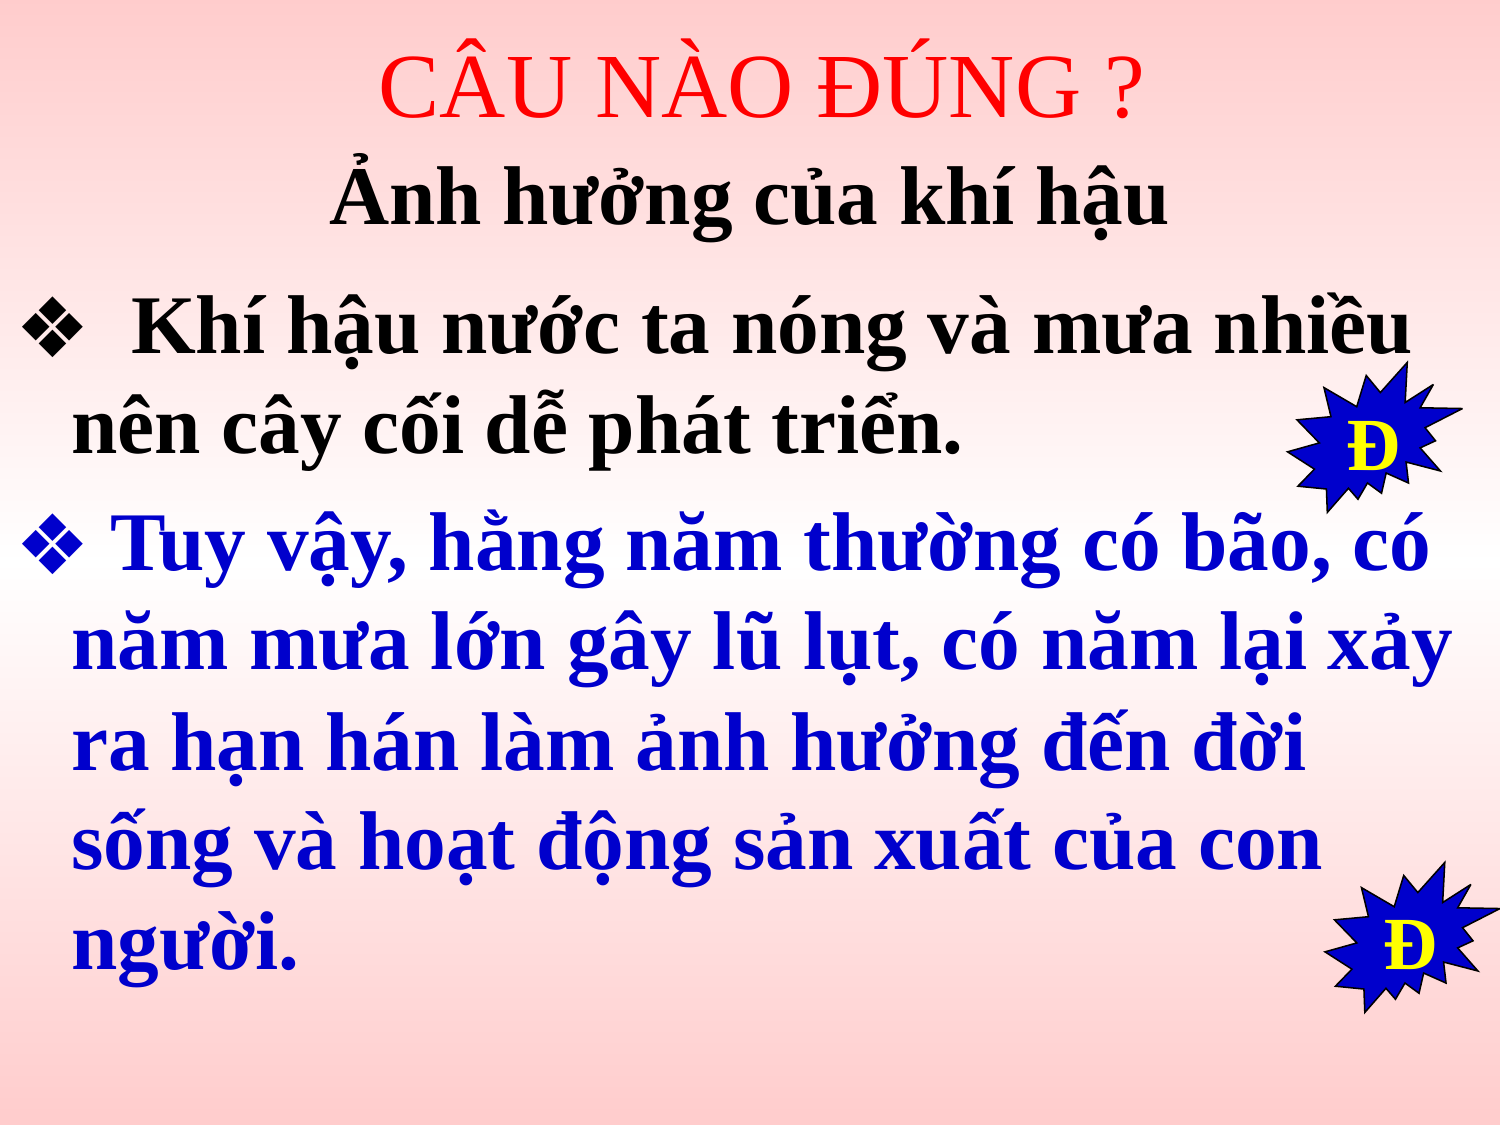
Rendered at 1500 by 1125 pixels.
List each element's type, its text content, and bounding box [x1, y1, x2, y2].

list Khí hậu nước ta nóng và mưa nhiều nên cây cối dễ phát triển. Tuy vậy, hằng năm thường có bão, có năm mưa lớn gây lũ lụt, có năm lại xảy ra hạn hán làm ảnh hưởng đến đời sống và hoạt động sản xuất của con người. [0, 262, 1500, 1005]
text_box Đ [1287, 362, 1463, 513]
title Ảnh hưởng của khí hậu [75, 149, 1425, 233]
text_box Đ [1325, 862, 1500, 1013]
text_box CÂU NÀO ĐÚNG ? [87, 37, 1438, 125]
